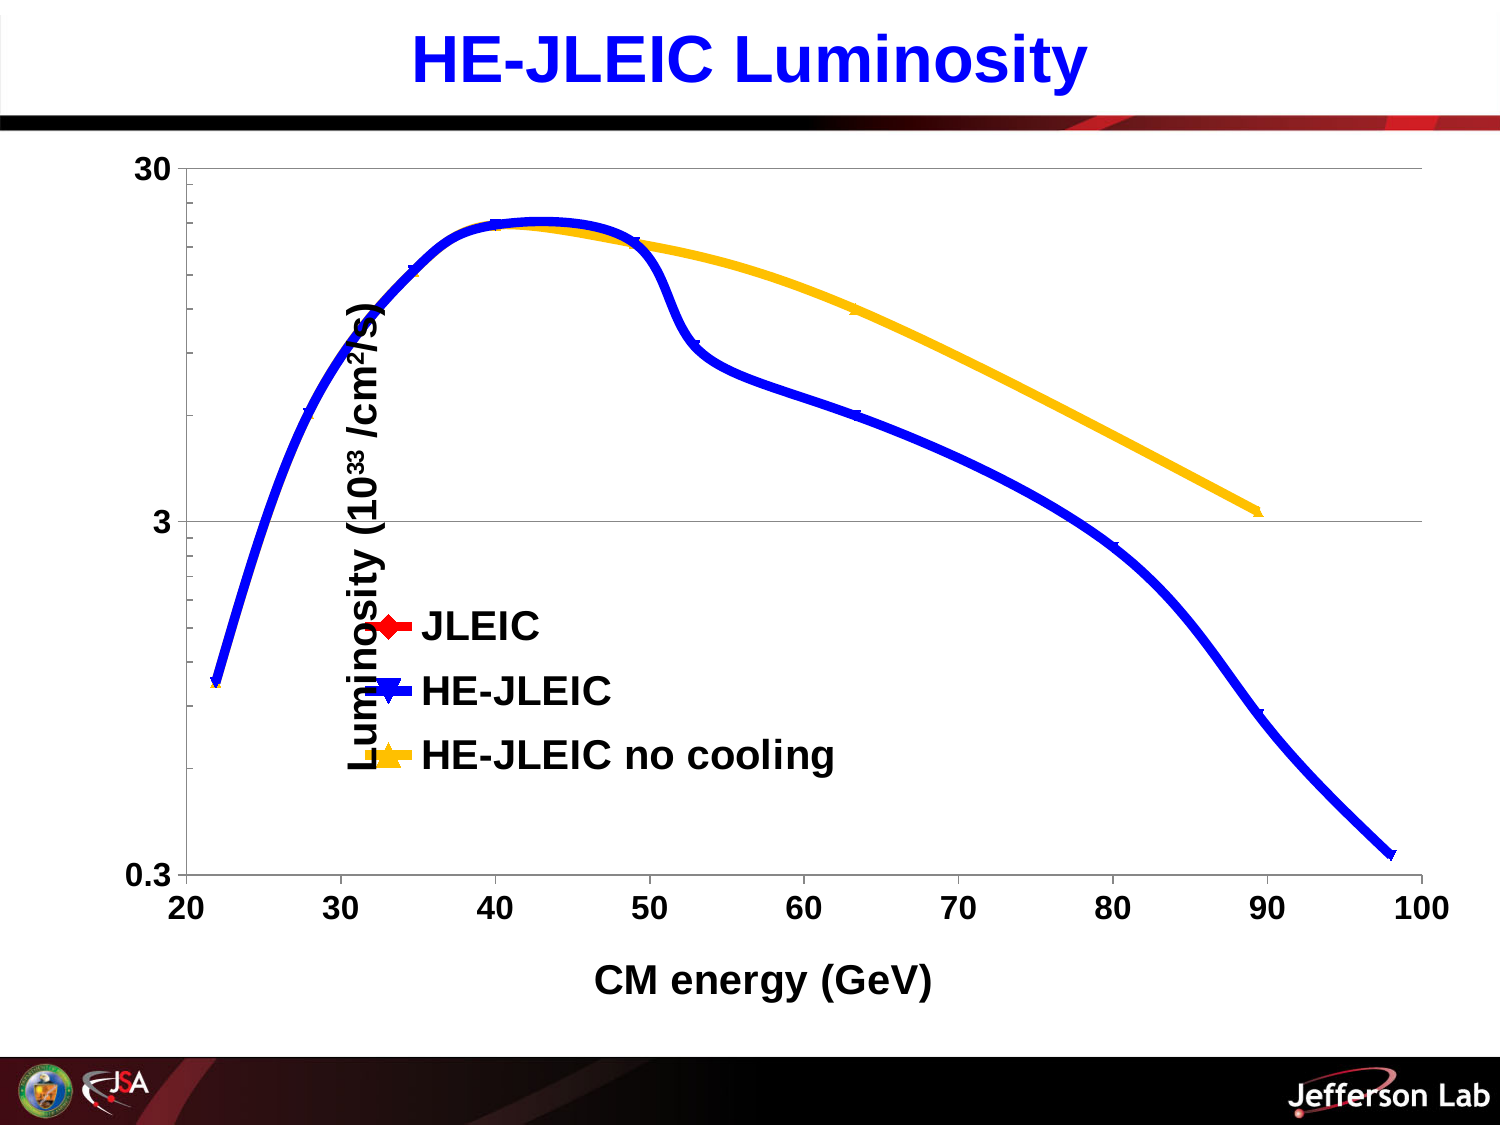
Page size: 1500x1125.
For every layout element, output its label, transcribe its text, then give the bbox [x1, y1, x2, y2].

title HE-JLEIC Luminosity [0, 0, 1500, 113]
picture [0, 113, 1500, 1125]
chart [24, 149, 1463, 1026]
